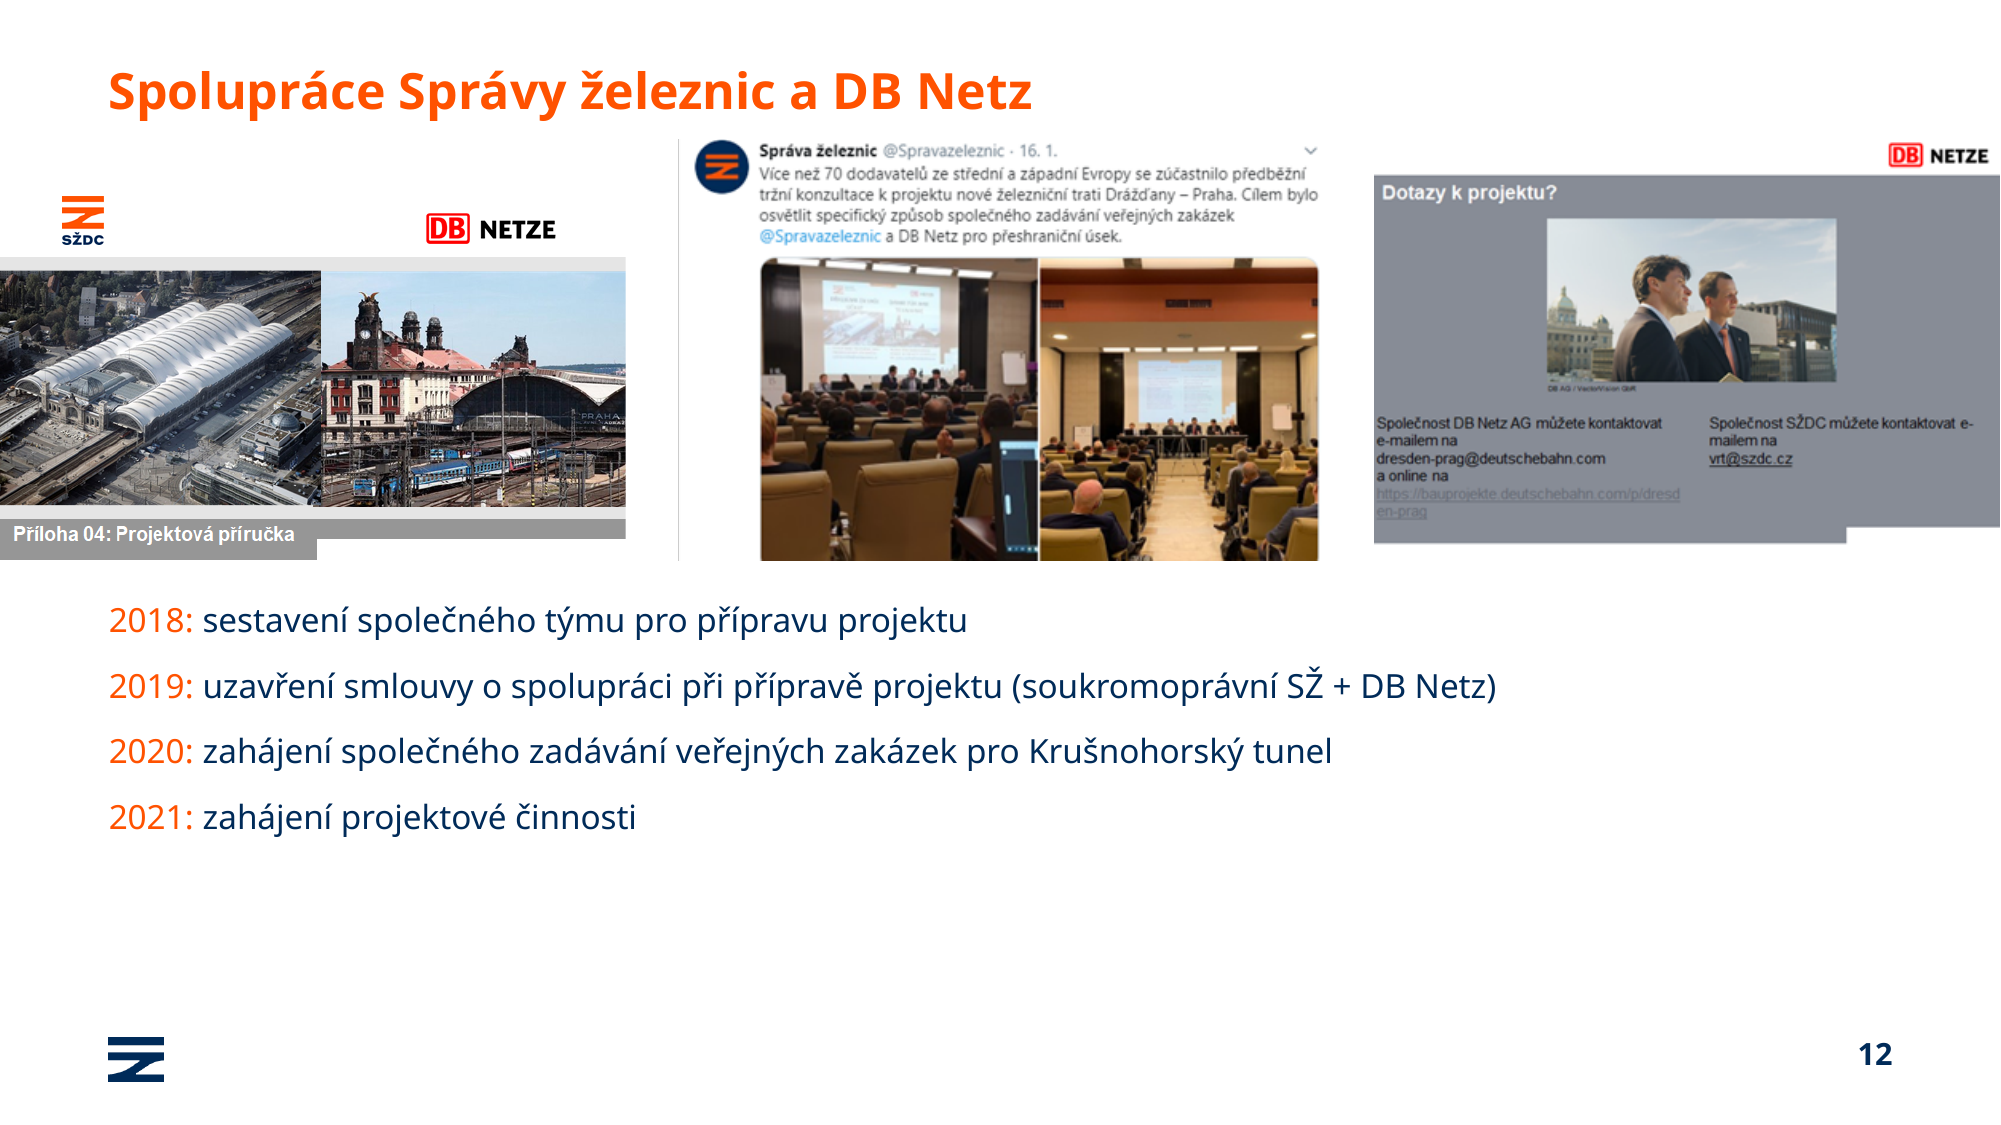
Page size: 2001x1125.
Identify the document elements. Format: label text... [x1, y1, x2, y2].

list 2018: sestavení společného týmu pro přípravu projektu 2019: uzavření smlouvy o spolupráci při přípravě projektu (soukromoprávní SŽ + DB Netz) 2020: zahájení společného zadávání veřejných zakázek pro Krušnohorský tunel 2021: zahájení projektové činnosti [108, 599, 1893, 914]
picture [671, 139, 1329, 562]
title Spolupráce Správy železnic a DB Netz [108, 59, 1893, 191]
picture [0, 140, 626, 563]
picture [108, 1037, 164, 1082]
picture [1374, 140, 2000, 563]
slide_number 12 [1787, 1037, 1893, 1075]
